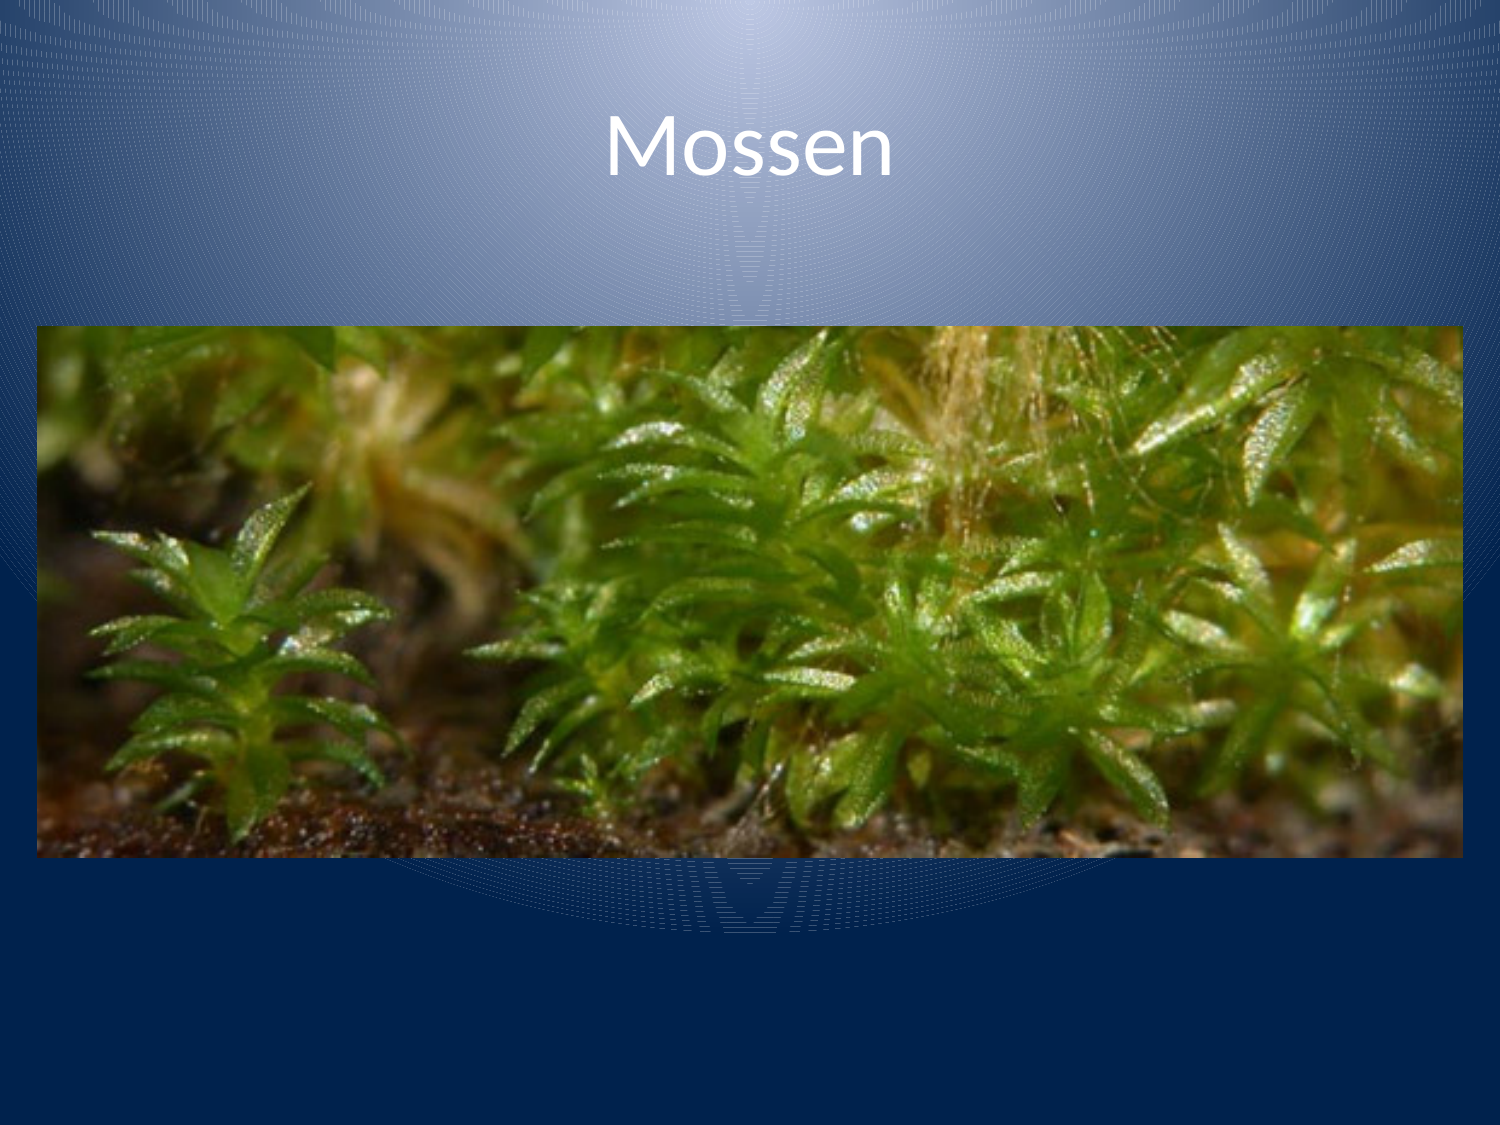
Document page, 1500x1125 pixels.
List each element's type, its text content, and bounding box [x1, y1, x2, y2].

picture [36, 326, 1463, 859]
title Mossen [75, 45, 1425, 233]
